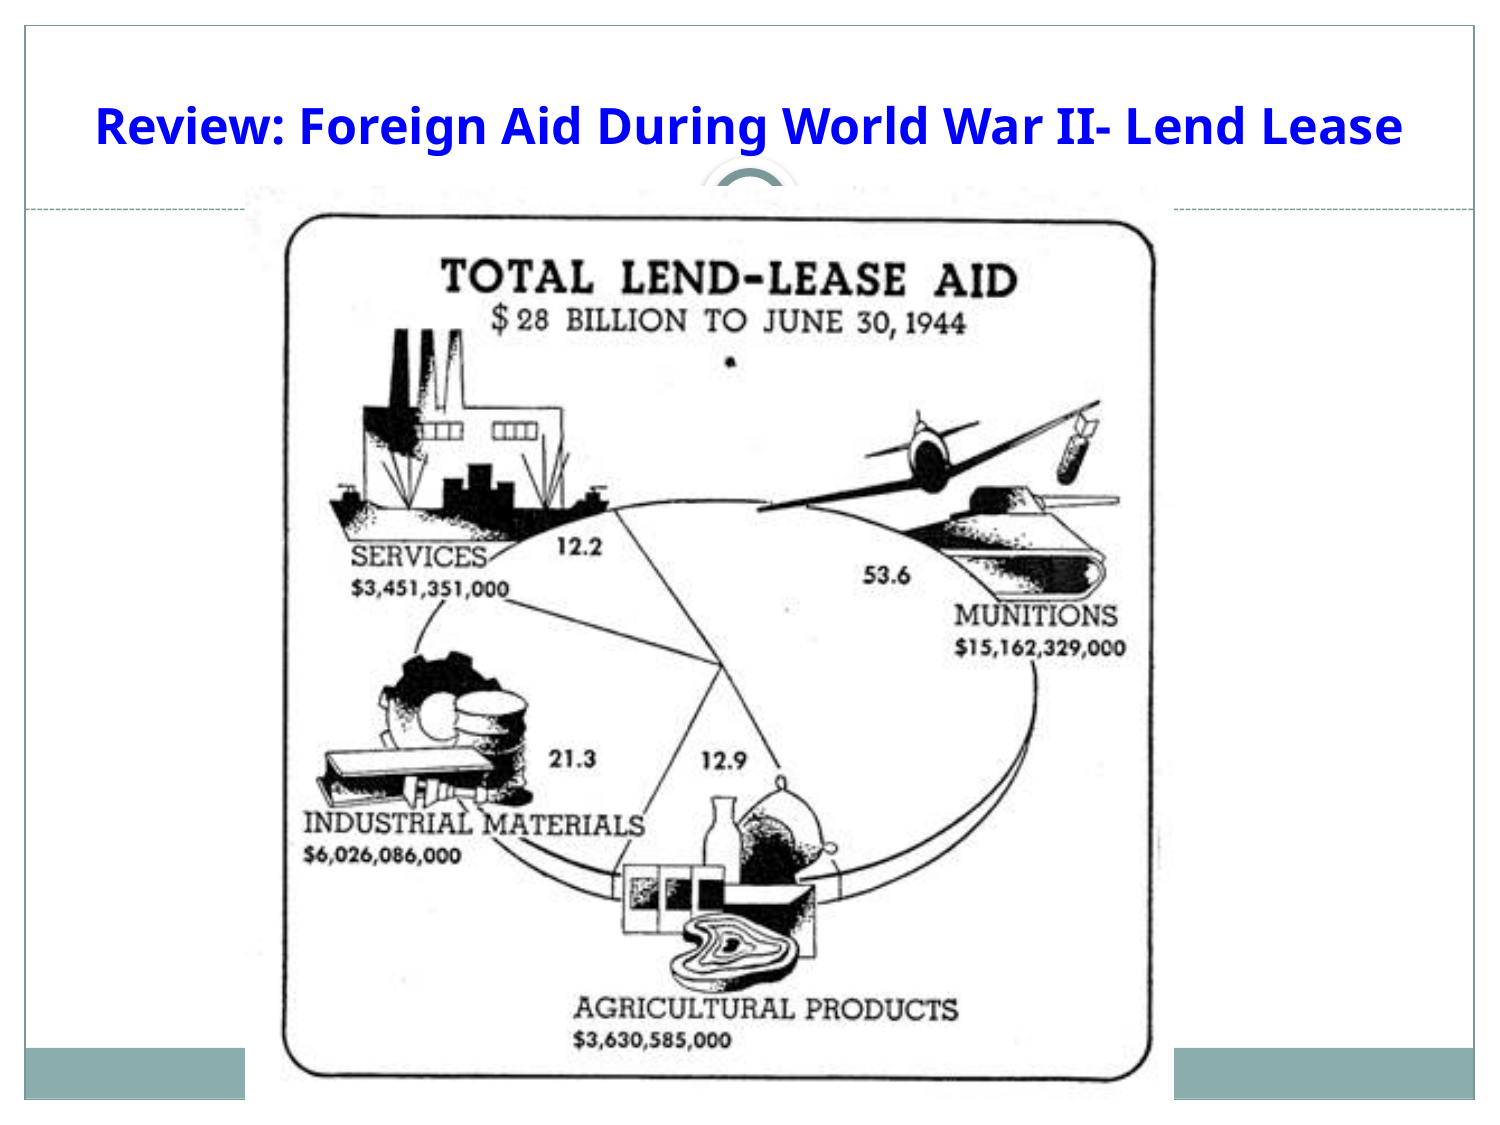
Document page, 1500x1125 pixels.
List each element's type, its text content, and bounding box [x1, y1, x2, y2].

title Review: Foreign Aid During World War II- Lend Lease [49, 37, 1450, 162]
picture [245, 186, 1174, 1102]
